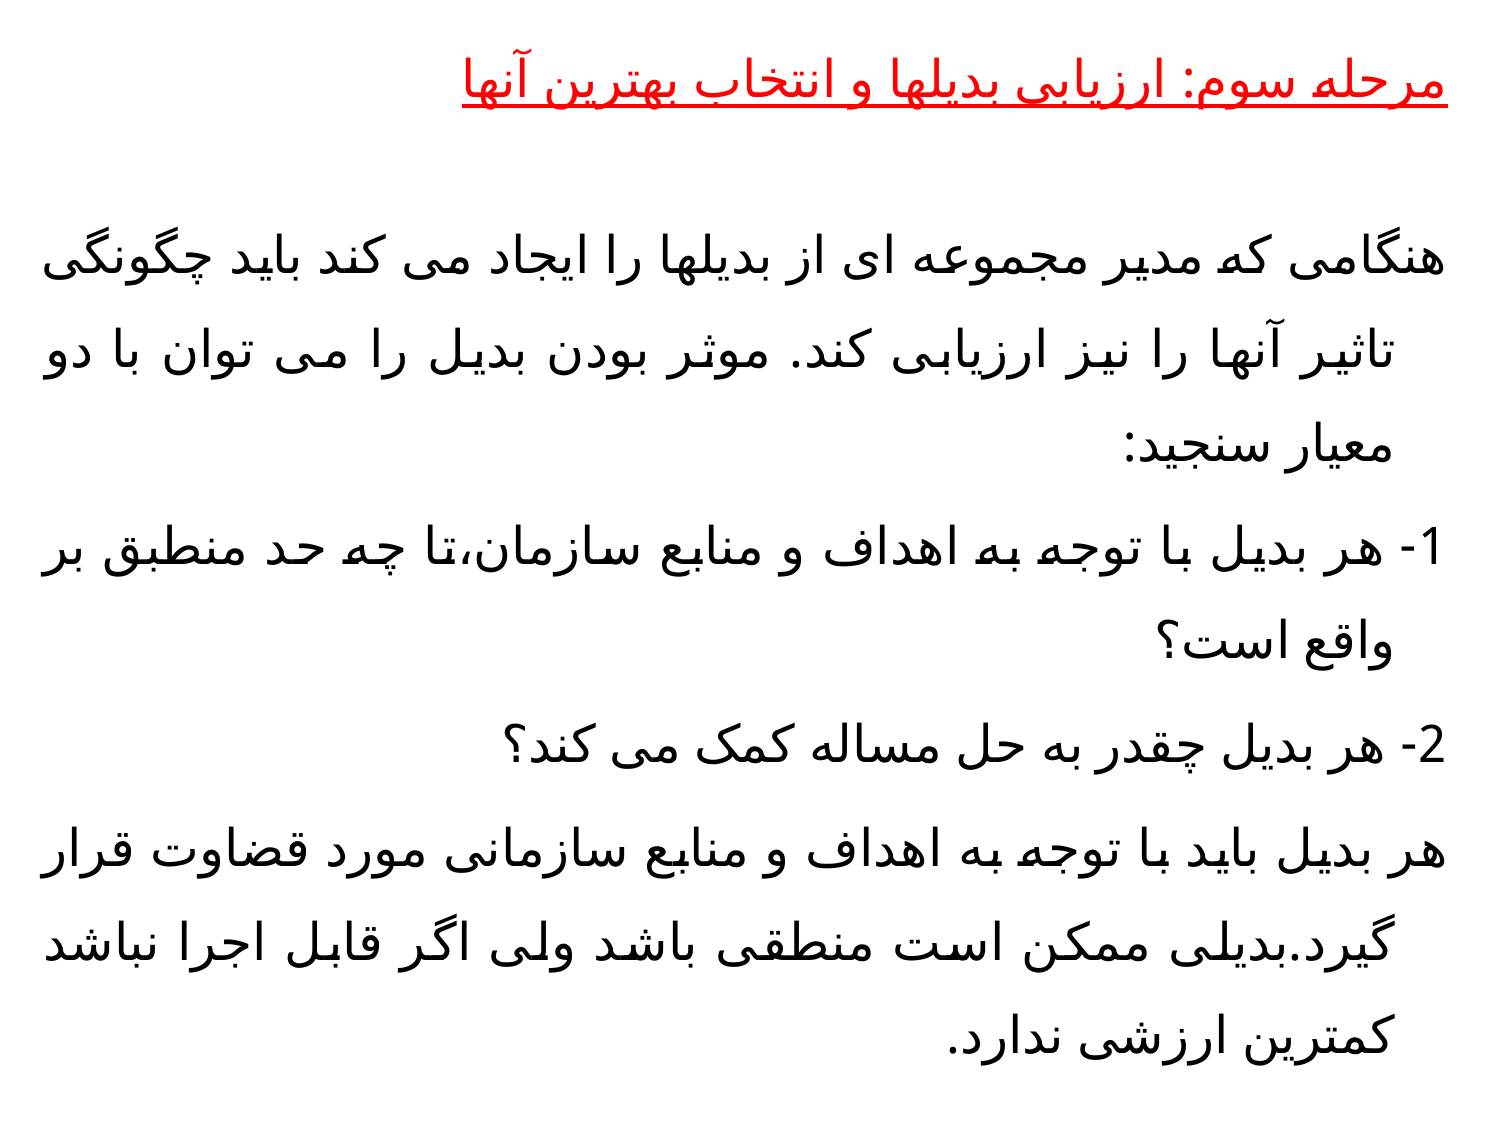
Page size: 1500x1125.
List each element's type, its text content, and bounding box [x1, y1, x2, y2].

list مرحله سوم: ارزیابی بدیلها و انتخاب بهترین آنها هنگامی که مدیر مجموعه ای از بدیلها را ایجاد می کند باید چگونگی تاثیر آنها را نیز ارزیابی کند. موثر بودن بدیل را می توان با دو معیار سنجید: 1- هر بدیل با توجه به اهداف و منابع سازمان،تا چه حد منطبق بر واقع است؟ 2- هر بدیل چقدر به حل مساله کمک می کند؟ هر بدیل باید با توجه به اهداف و منابع سازمانی مورد قضاوت قرار گیرد.بدیلی ممکن است منطقی باشد ولی اگر قابل اجرا نباشد کمترین ارزشی ندارد. [24, 37, 1463, 1075]
